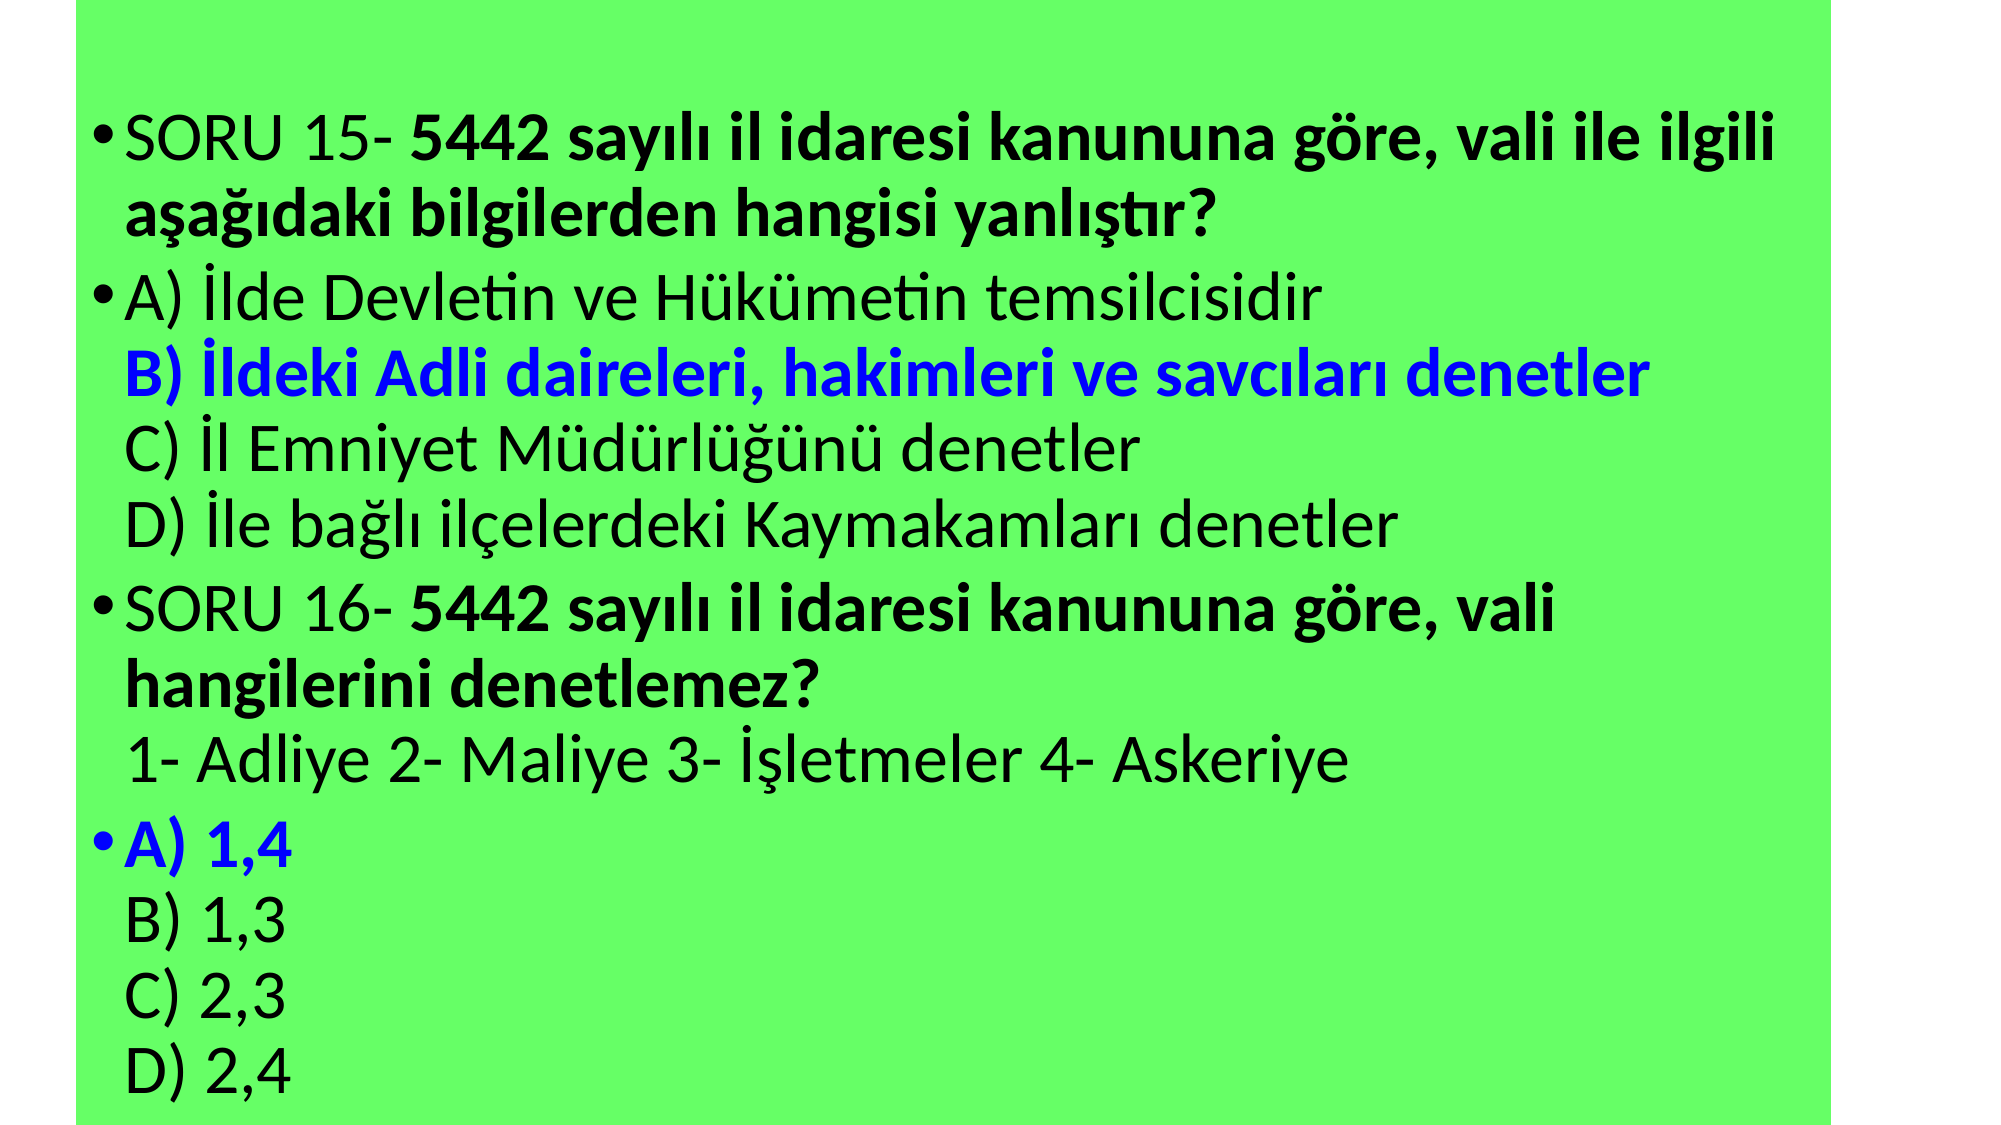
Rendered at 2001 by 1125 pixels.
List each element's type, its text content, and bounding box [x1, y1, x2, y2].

list SORU 15- 5442 sayılı il idaresi kanununa göre, vali ile ilgili aşağıdaki bilgilerden hangisi yanlıştır? A) İlde Devletin ve Hükümetin temsilcisidir B) İldeki Adli daireleri, hakimleri ve savcıları denetler C) İl Emniyet Müdürlüğünü denetler D) İle bağlı ilçelerdeki Kaymakamları denetler SORU 16- 5442 sayılı il idaresi kanununa göre, vali hangilerini denetlemez? 1- Adliye 2- Maliye 3- İşletmeler 4- Askeriye A) 1,4 B) 1,3 C) 2,3 D) 2,4 [76, 0, 1831, 1125]
